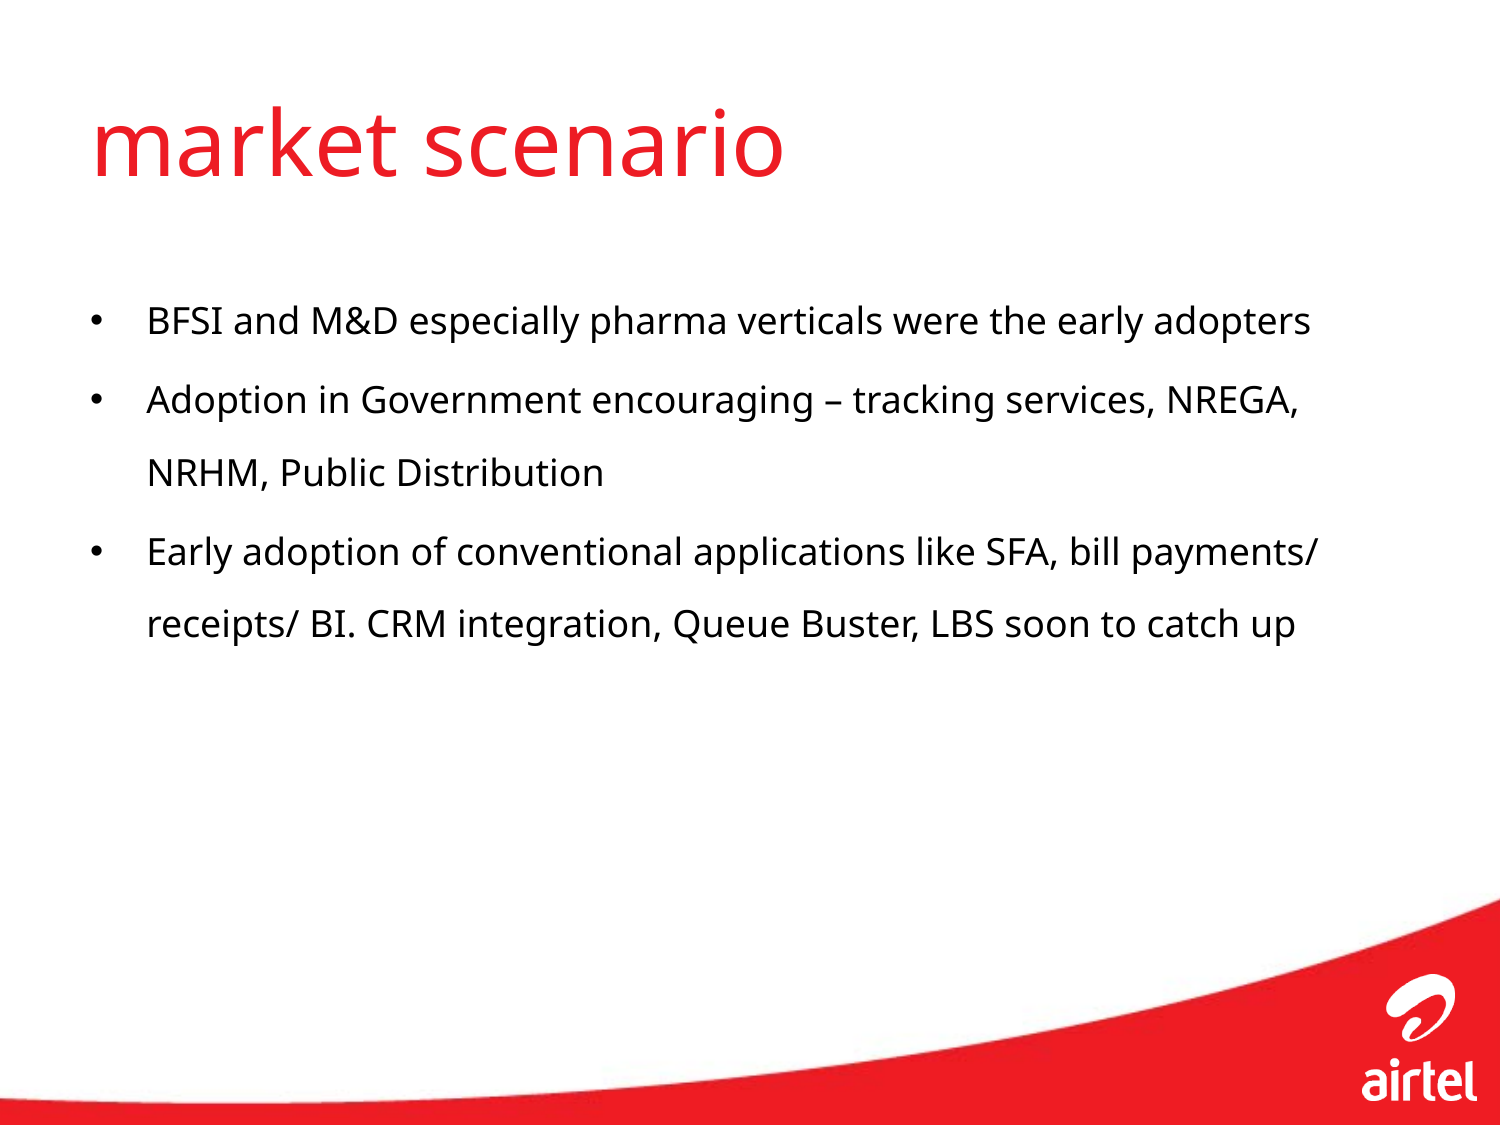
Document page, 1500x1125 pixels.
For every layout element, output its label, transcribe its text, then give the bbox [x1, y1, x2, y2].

list BFSI and M&D especially pharma verticals were the early adopters Adoption in Government encouraging – tracking services, NREGA, NRHM, Public Distribution Early adoption of conventional applications like SFA, bill payments/ receipts/ BI. CRM integration, Queue Buster, LBS soon to catch up [74, 262, 1426, 1006]
title market scenario [74, 74, 1326, 206]
picture [0, 887, 1500, 1125]
